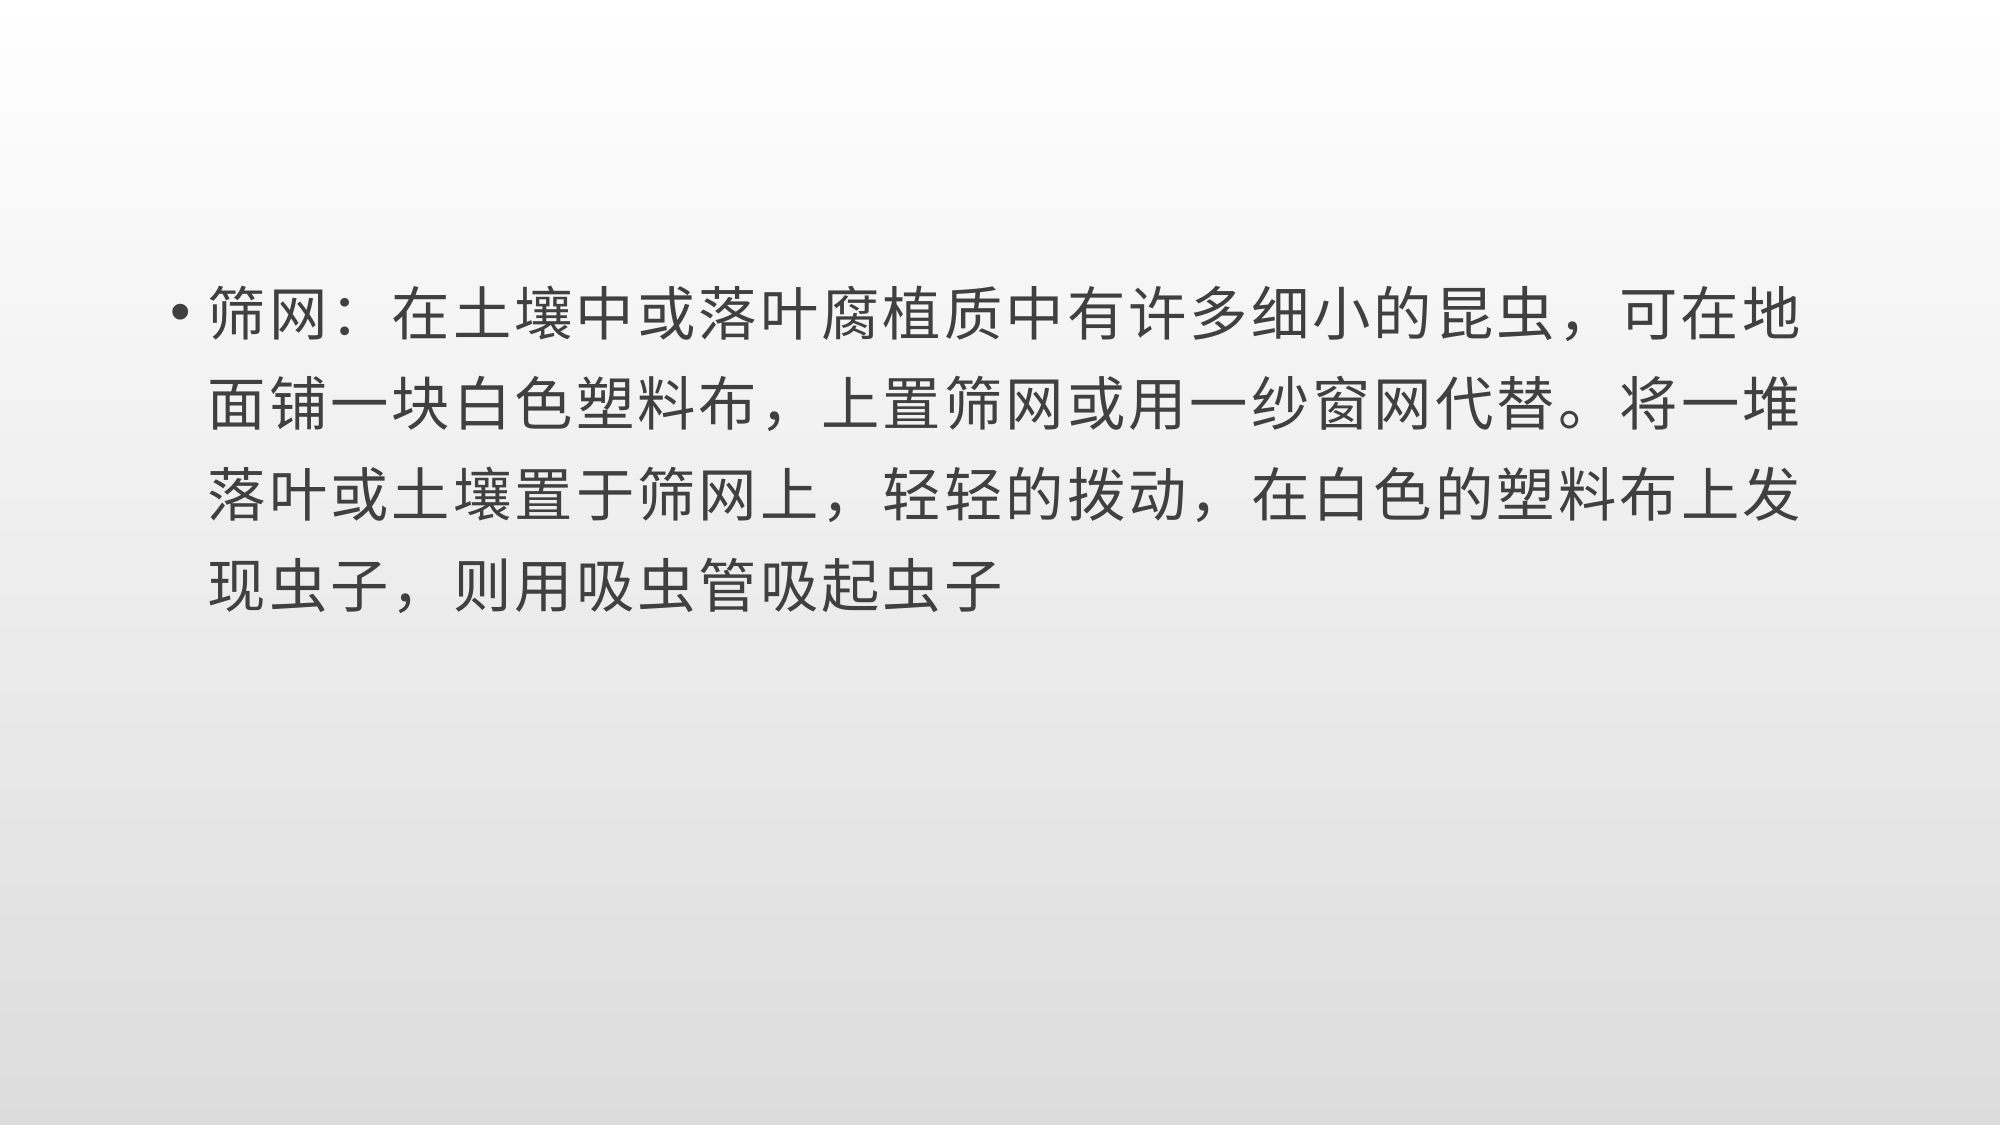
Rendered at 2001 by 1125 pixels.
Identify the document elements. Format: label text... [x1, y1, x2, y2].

list 筛网：在土壤中或落叶腐植质中有许多细小的昆虫，可在地面铺一块白色塑料布，上置筛网或用一纱窗网代替。将一堆落叶或土壤置于筛网上，轻轻的拨动，在白色的塑料布上发现虫子，则用吸虫管吸起虫子 [153, 255, 1867, 774]
